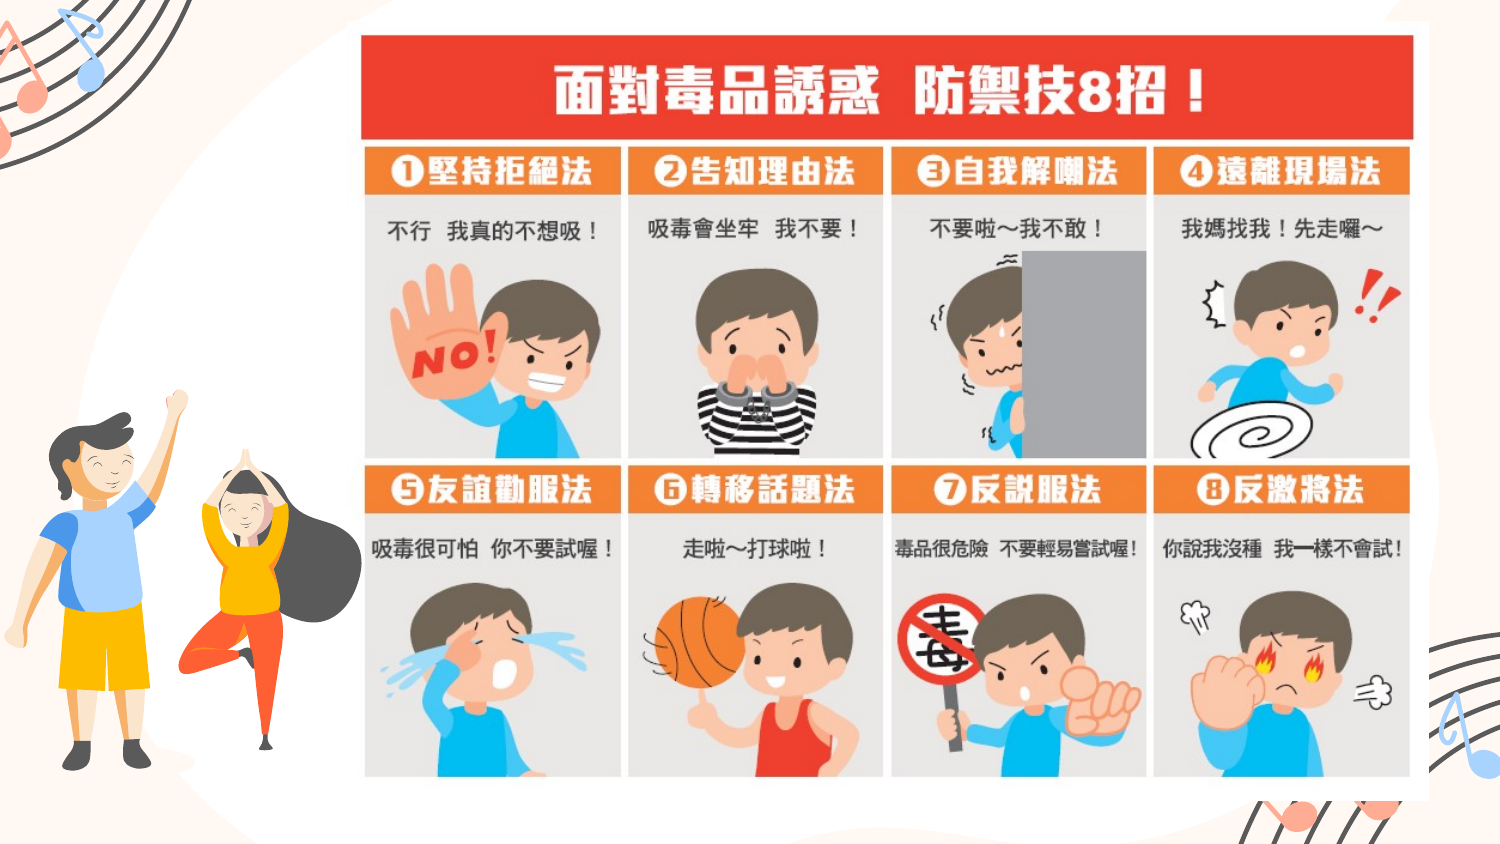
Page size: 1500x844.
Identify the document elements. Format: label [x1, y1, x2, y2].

picture [346, 21, 1429, 801]
text_box [0, 389, 196, 782]
text_box [201, 448, 369, 751]
